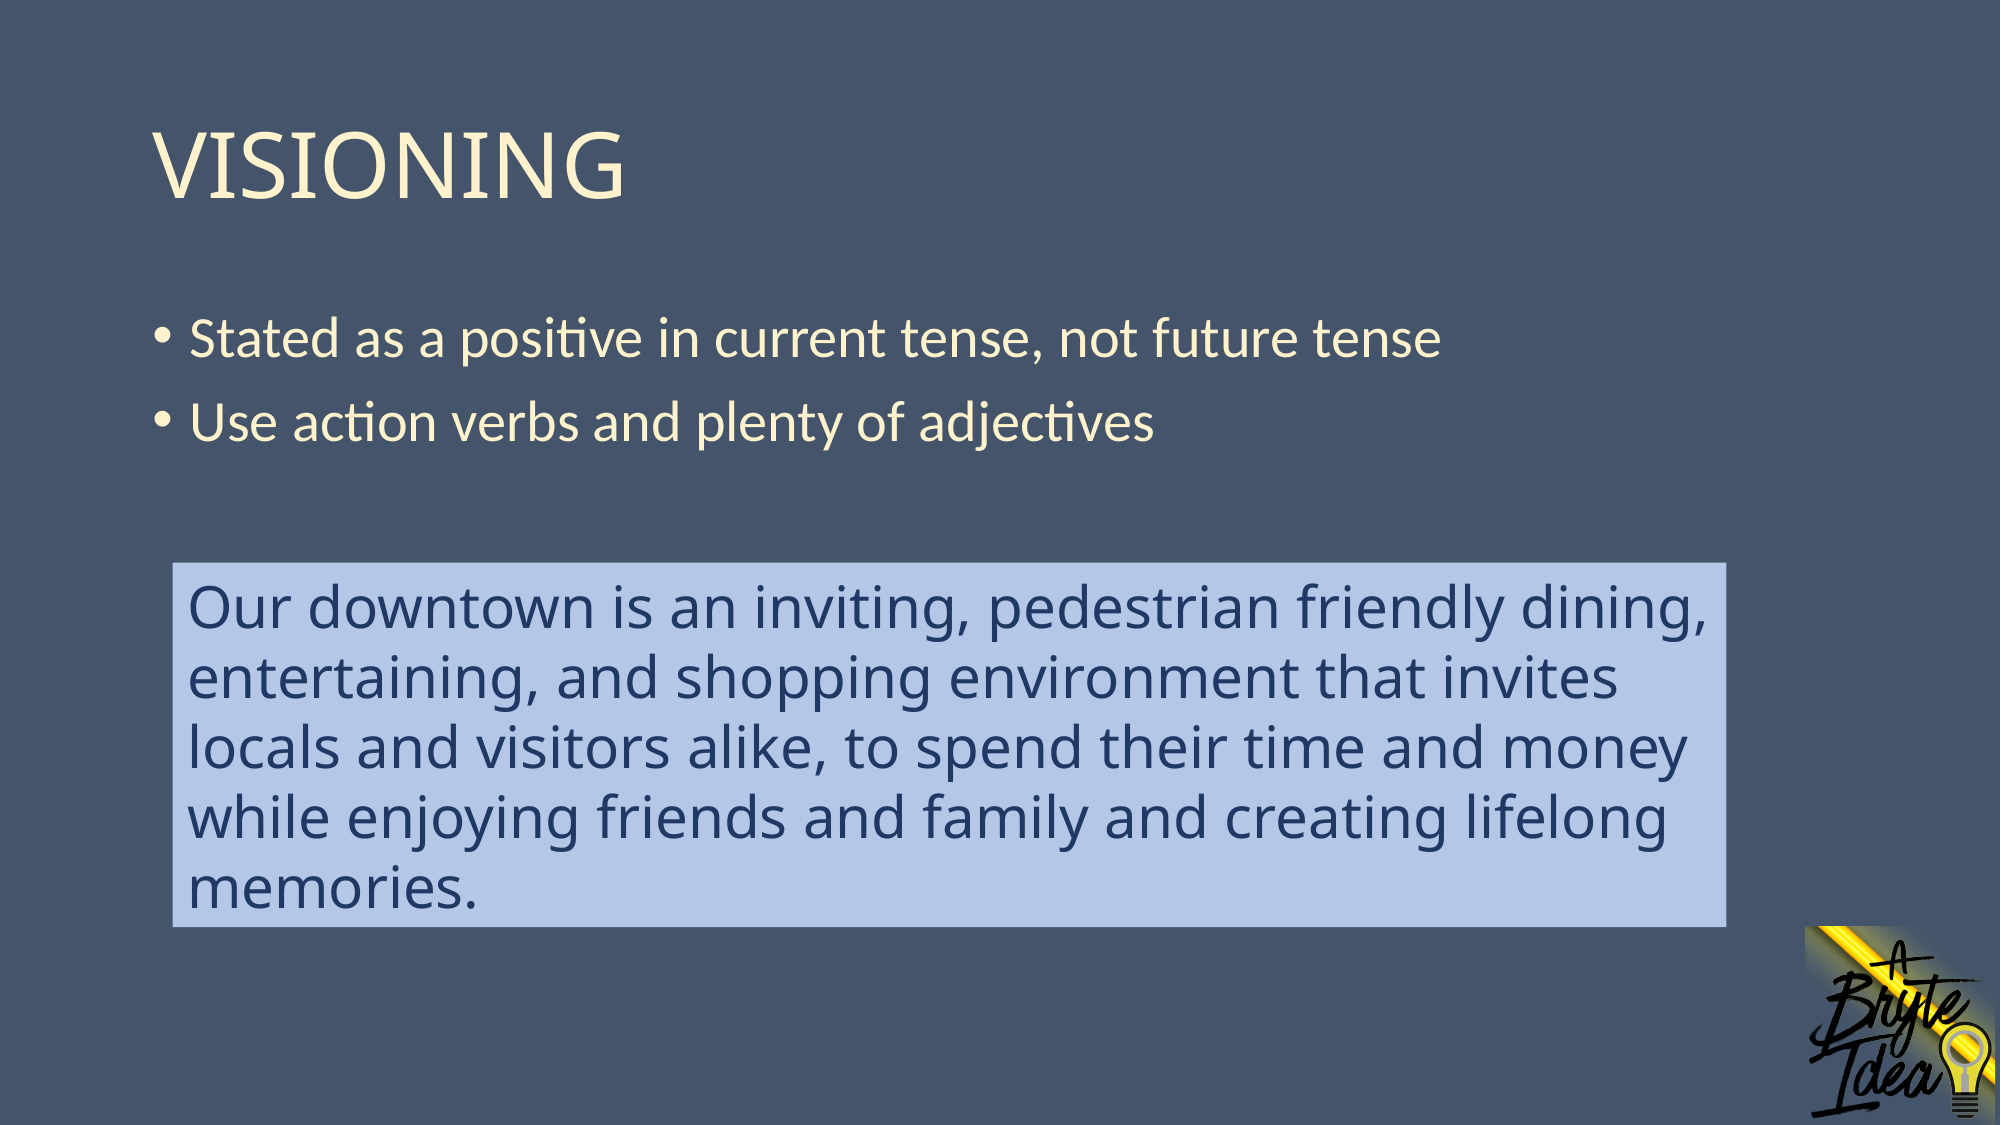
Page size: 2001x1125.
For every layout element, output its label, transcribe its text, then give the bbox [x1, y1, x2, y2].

picture [1804, 926, 1996, 1125]
text_box Our downtown is an inviting, pedestrian friendly dining, entertaining, and shopping environment that invites locals and visitors alike, to spend their time and money while enjoying friends and family and creating lifelong memories. [172, 562, 1727, 928]
title VISIONING [137, 59, 1863, 278]
list Stated as a positive in current tense, not future tense Use action verbs and plenty of adjectives [137, 299, 1863, 497]
